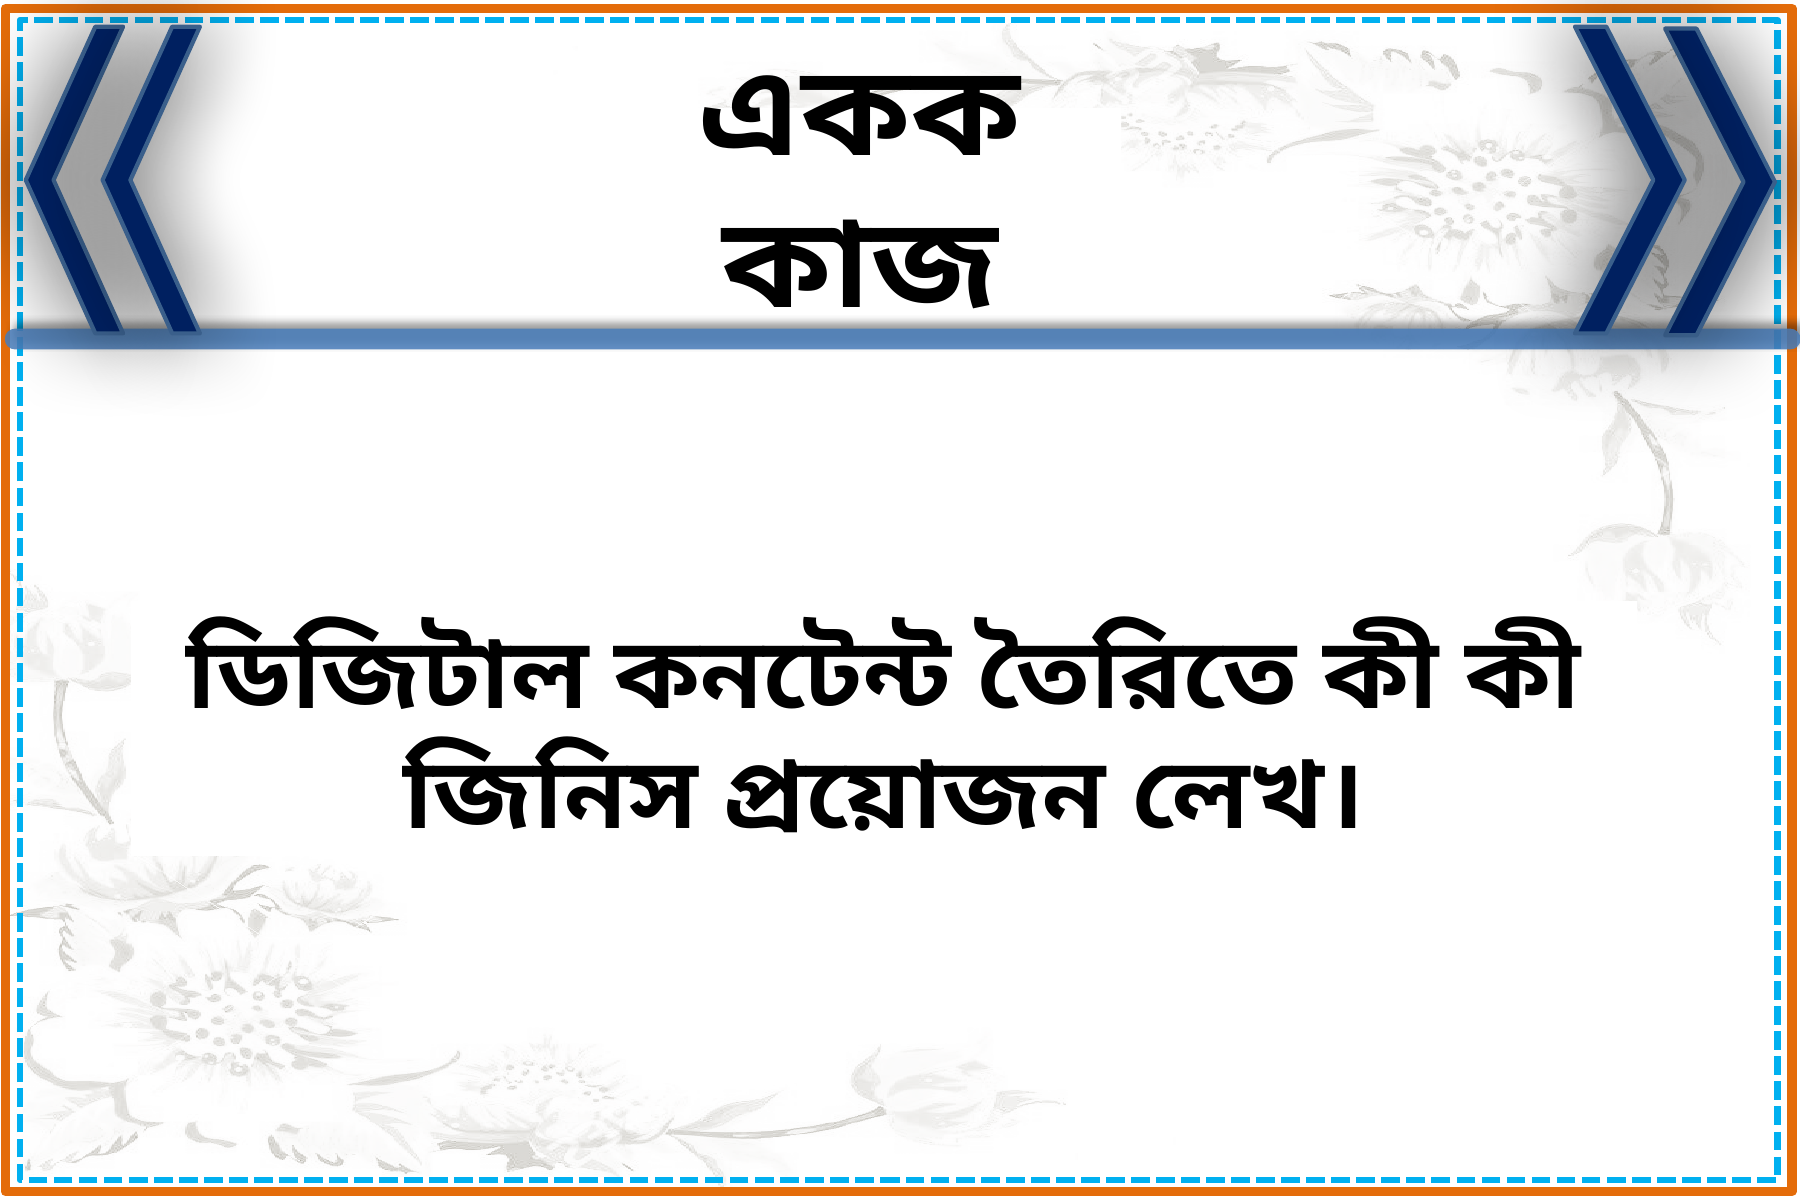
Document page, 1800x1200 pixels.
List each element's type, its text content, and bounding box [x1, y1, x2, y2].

text_box [23, 117, 52, 241]
text_box [100, 24, 202, 336]
text_box [1689, 26, 1777, 337]
text_box একক কাজ [597, 105, 1124, 256]
text_box [1573, 24, 1687, 336]
text_box ডিজিটাল কনটেন্ট তৈরিতে কী কী জিনিস প্রয়োজন লেখ। [129, 599, 1640, 858]
